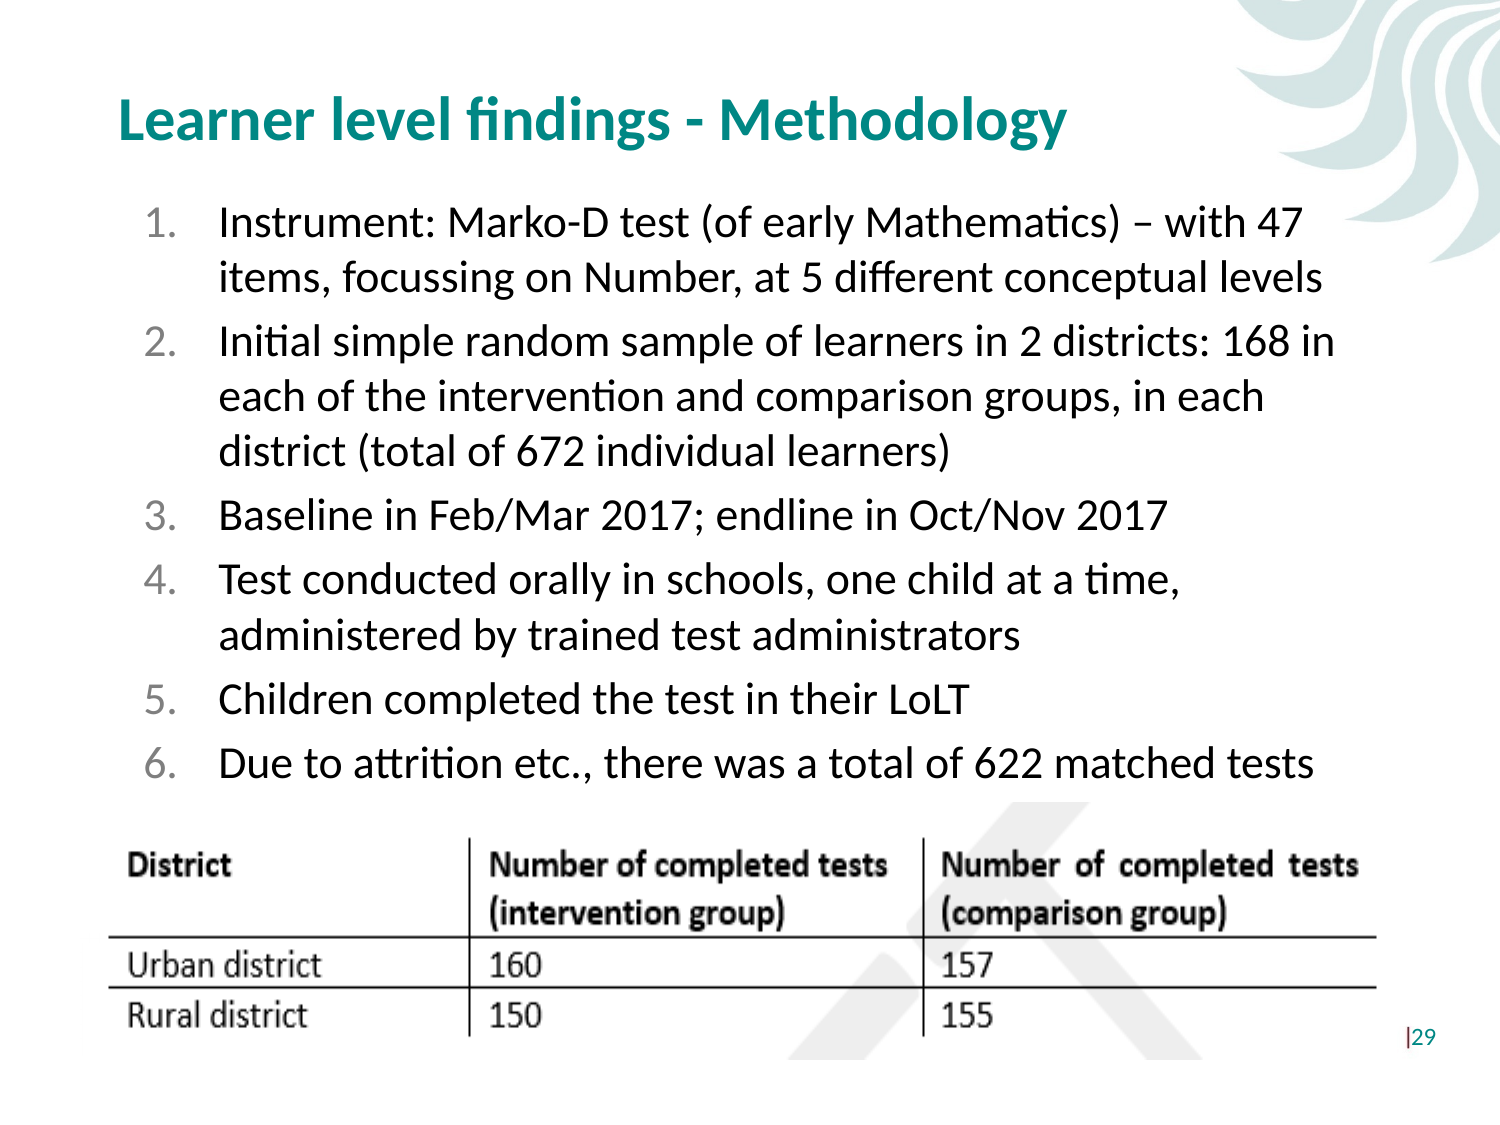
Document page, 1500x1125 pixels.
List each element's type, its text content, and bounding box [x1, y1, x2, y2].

picture [0, 0, 1500, 1125]
title Learner level findings - Methodology [103, 70, 1454, 162]
list Instrument: Marko-D test (of early Mathematics) – with 47 items, focussing on Number, at 5 different conceptual levels Initial simple random sample of learners in 2 districts: 168 in each of the intervention and comparison groups, in each district (total of 672 individual learners) Baseline in Feb/Mar 2017; endline in Oct/Nov 2017 Test conducted orally in schools, one child at a time, administered by trained test administrators Children completed the test in their LoLT Due to attrition etc., there was a total of 622 matched tests [105, 184, 1383, 801]
slide_number 29 [1399, 1012, 1452, 1058]
